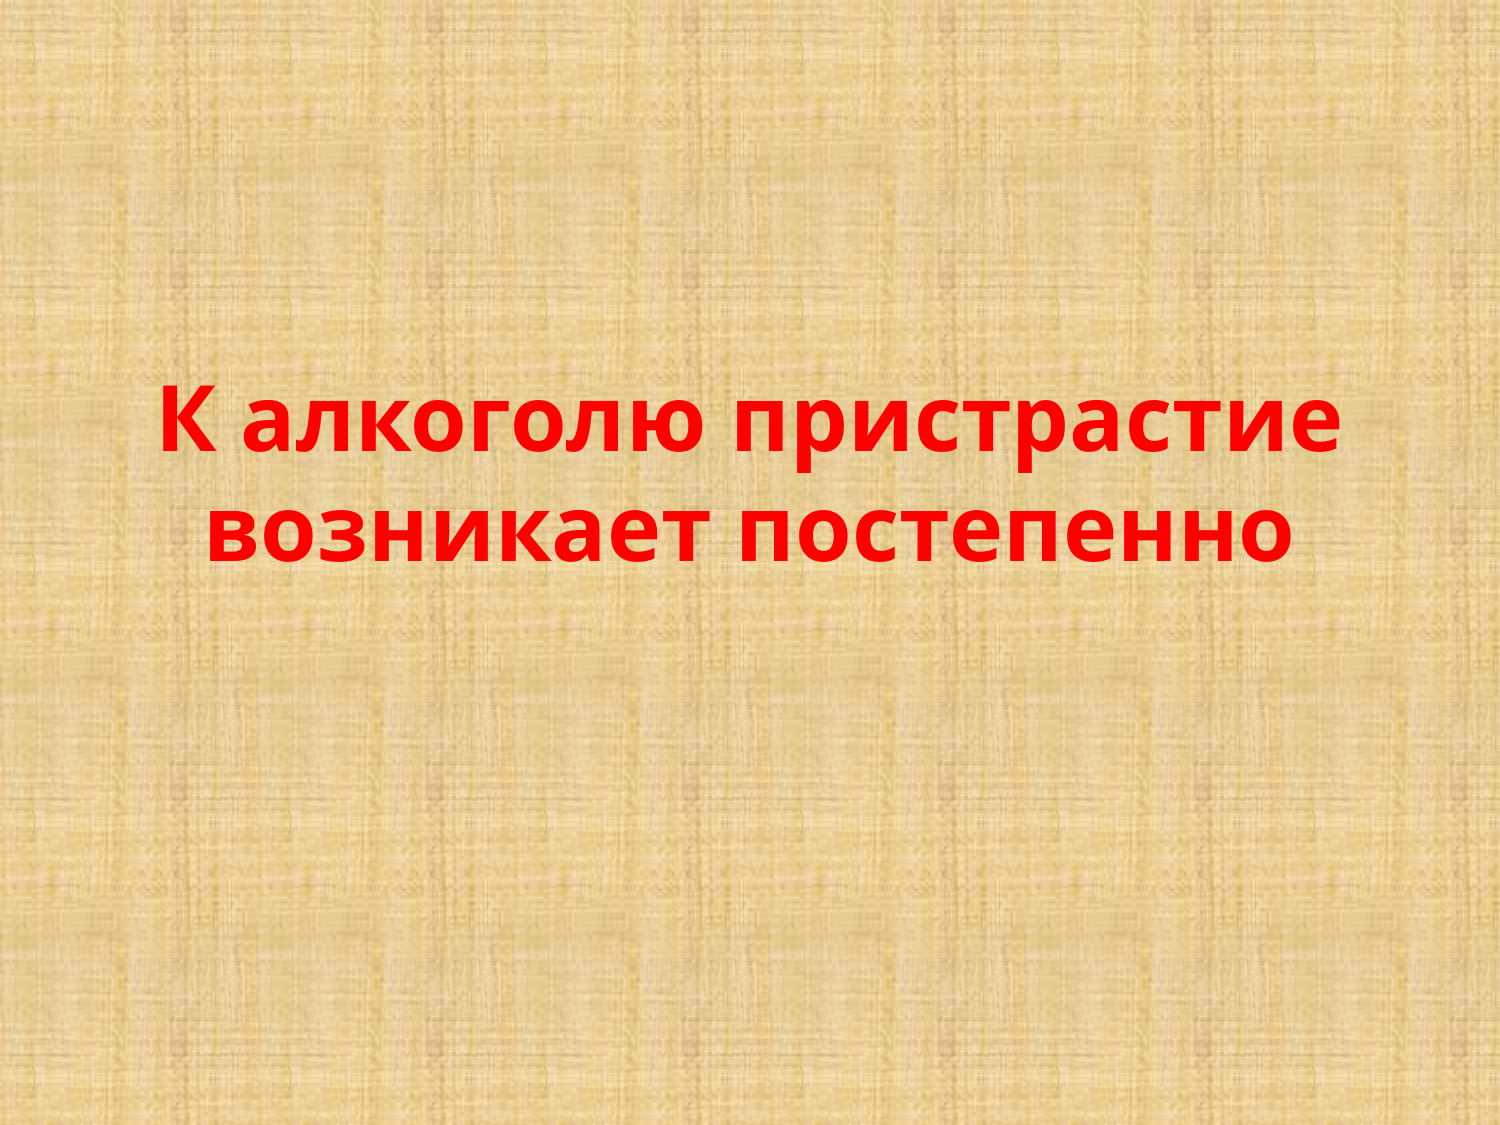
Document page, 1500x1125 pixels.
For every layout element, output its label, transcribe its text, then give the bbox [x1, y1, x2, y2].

title К алкоголю пристрастие возникает постепенно [112, 349, 1388, 591]
picture [0, 0, 1500, 1125]
